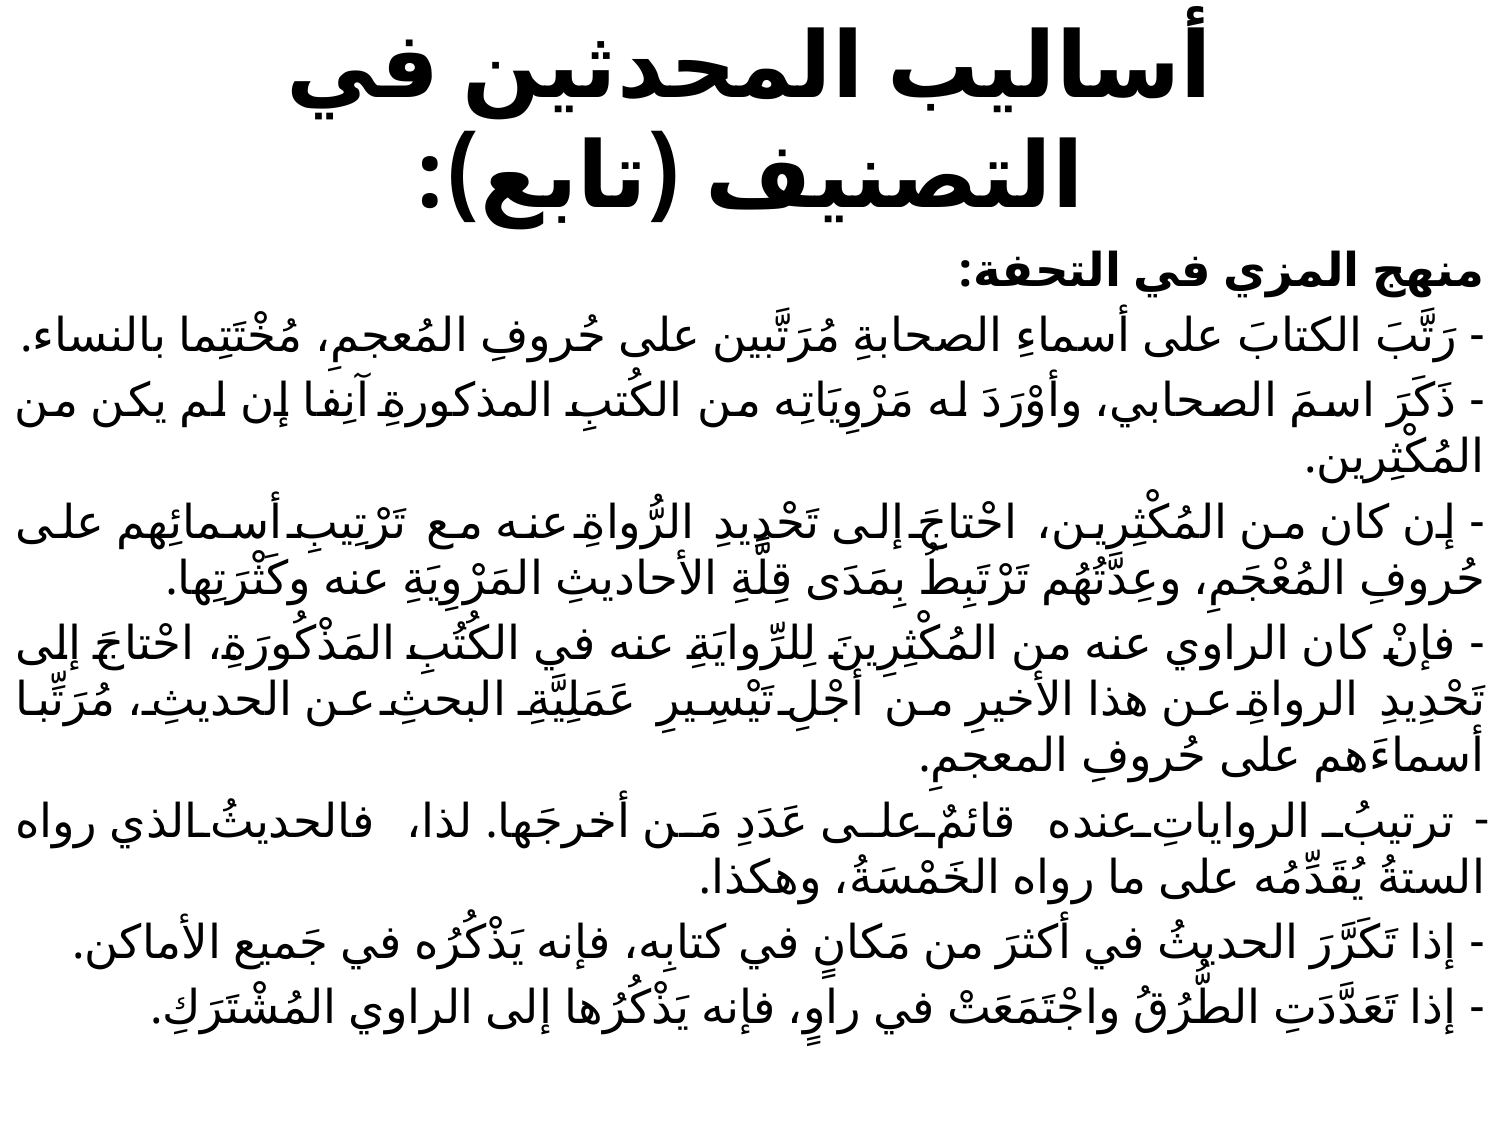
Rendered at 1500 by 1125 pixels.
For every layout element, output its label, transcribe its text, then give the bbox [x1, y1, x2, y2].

subtitle منهج المزي في التحفة: - رَتَّبَ الكتابَ على أسماءِ الصحابةِ مُرَتَّبين على حُروفِ المُعجمِ، مُخْتَتِما بالنساء. - ذَكَرَ اسمَ الصحابي، وأوْرَدَ له مَرْوِيَاتِه من الكُتبِ المذكورةِ آنِفا إن لم يكن من المُكْثِرين. - إن كان من المُكْثِرين، احْتاجَ إلى تَحْدِيدِ الرُّواةِ عنه مع تَرْتِيبِ أسمائِهم على حُروفِ المُعْجَمِ، وعِدَّتُهُم تَرْتَبِطُ بِمَدَى قِلَّةِ الأحاديثِ المَرْوِيَةِ عنه وكَثْرَتِها. - فإنْ كان الراوي عنه من المُكْثِرِينَ لِلرِّوايَةِ عنه في الكُتُبِ المَذْكُورَةِ، احْتاجَ إلى تَحْدِيدِ الرواةِ عن هذا الأخيرِ من أجْلِ تَيْسِيرِ عَمَلِيَّةِ البحثِ عن الحديثِ، مُرَتِّبا أسماءَهم على حُروفِ المعجمِ. ترتيبُ الرواياتِ عنده قائمٌ على عَدَدِ مَن أخرجَها. لذا، فالحديثُ الذي رواه الستةُ يُقَدِّمُه على ما رواه الخَمْسَةُ، وهكذا. - إذا تَكَرَّرَ الحديثُ في أكثرَ من مَكانٍ في كتابِه، فإنه يَذْكُرُه في جَميع الأماكن. - إذا تَعَدَّدَتِ الطُّرُقُ واجْتَمَعَتْ في راوٍ، فإنه يَذْكُرُها إلى الراوي المُشْتَرَكِ. [0, 231, 1500, 1125]
title أساليب المحدثين في التصنيف (تابع): [112, 0, 1388, 231]
